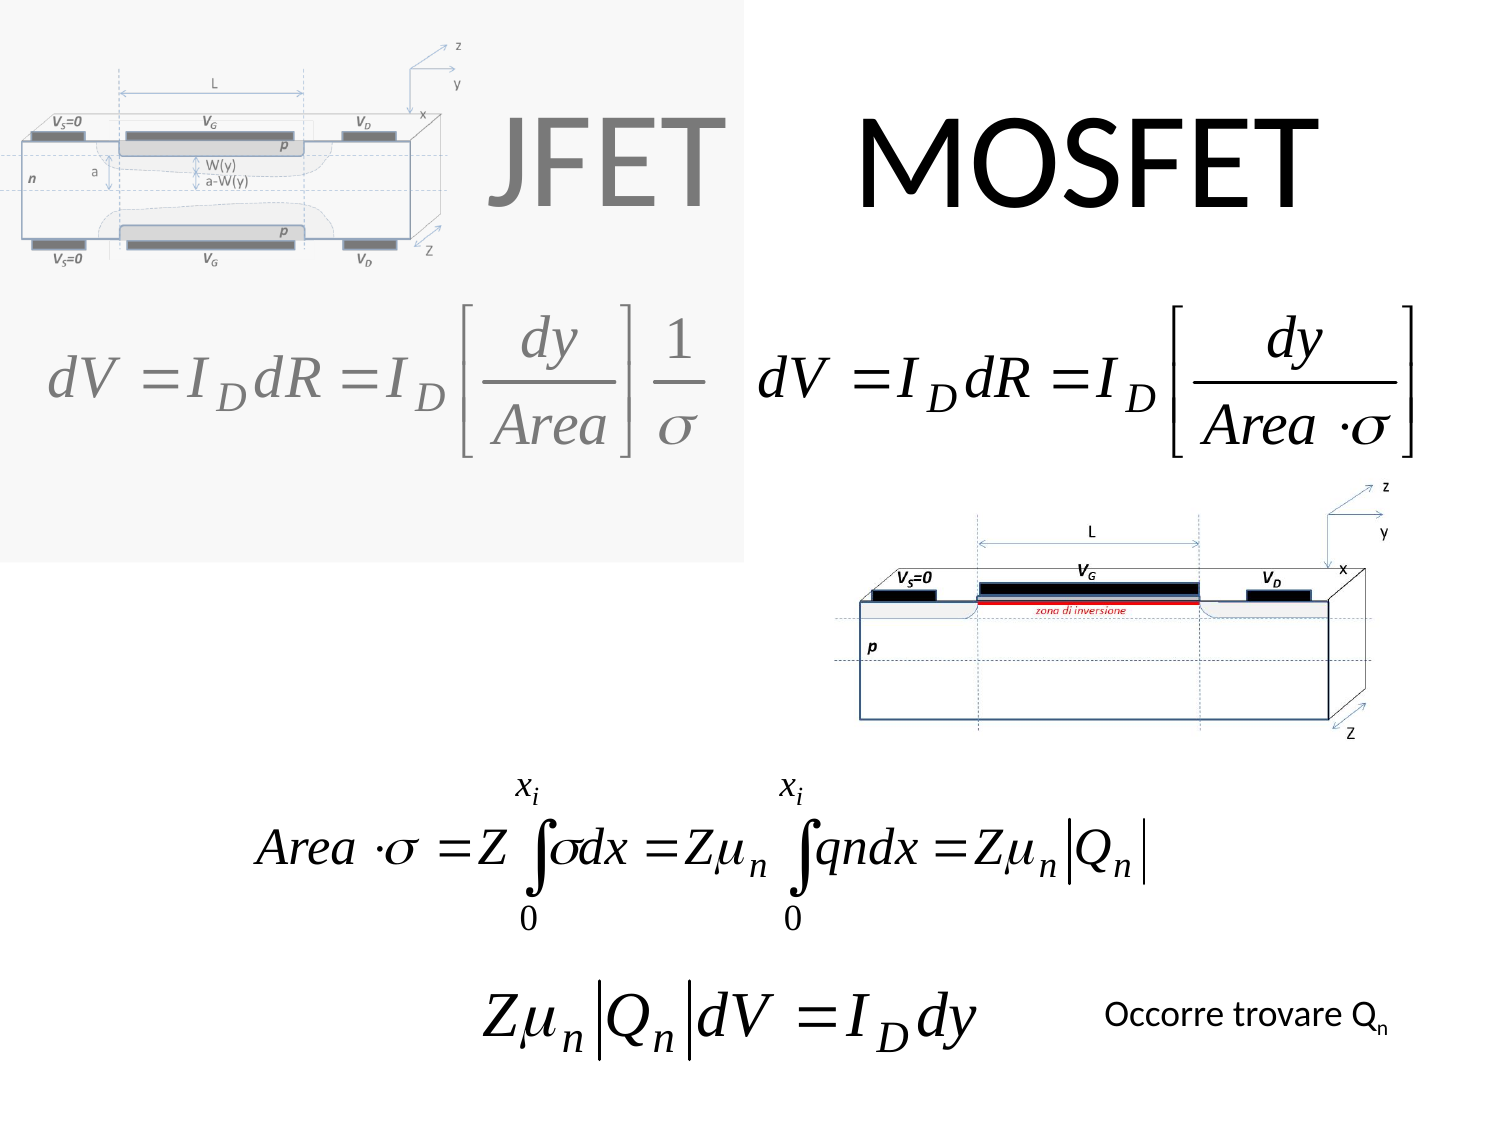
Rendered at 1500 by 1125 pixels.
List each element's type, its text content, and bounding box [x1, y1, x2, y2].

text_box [36, 288, 721, 476]
text_box Occorre trovare Qn [1089, 981, 1412, 1048]
text_box [0, 0, 746, 565]
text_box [746, 62, 1437, 755]
picture [0, 30, 471, 277]
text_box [469, 965, 995, 1075]
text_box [242, 753, 1158, 944]
